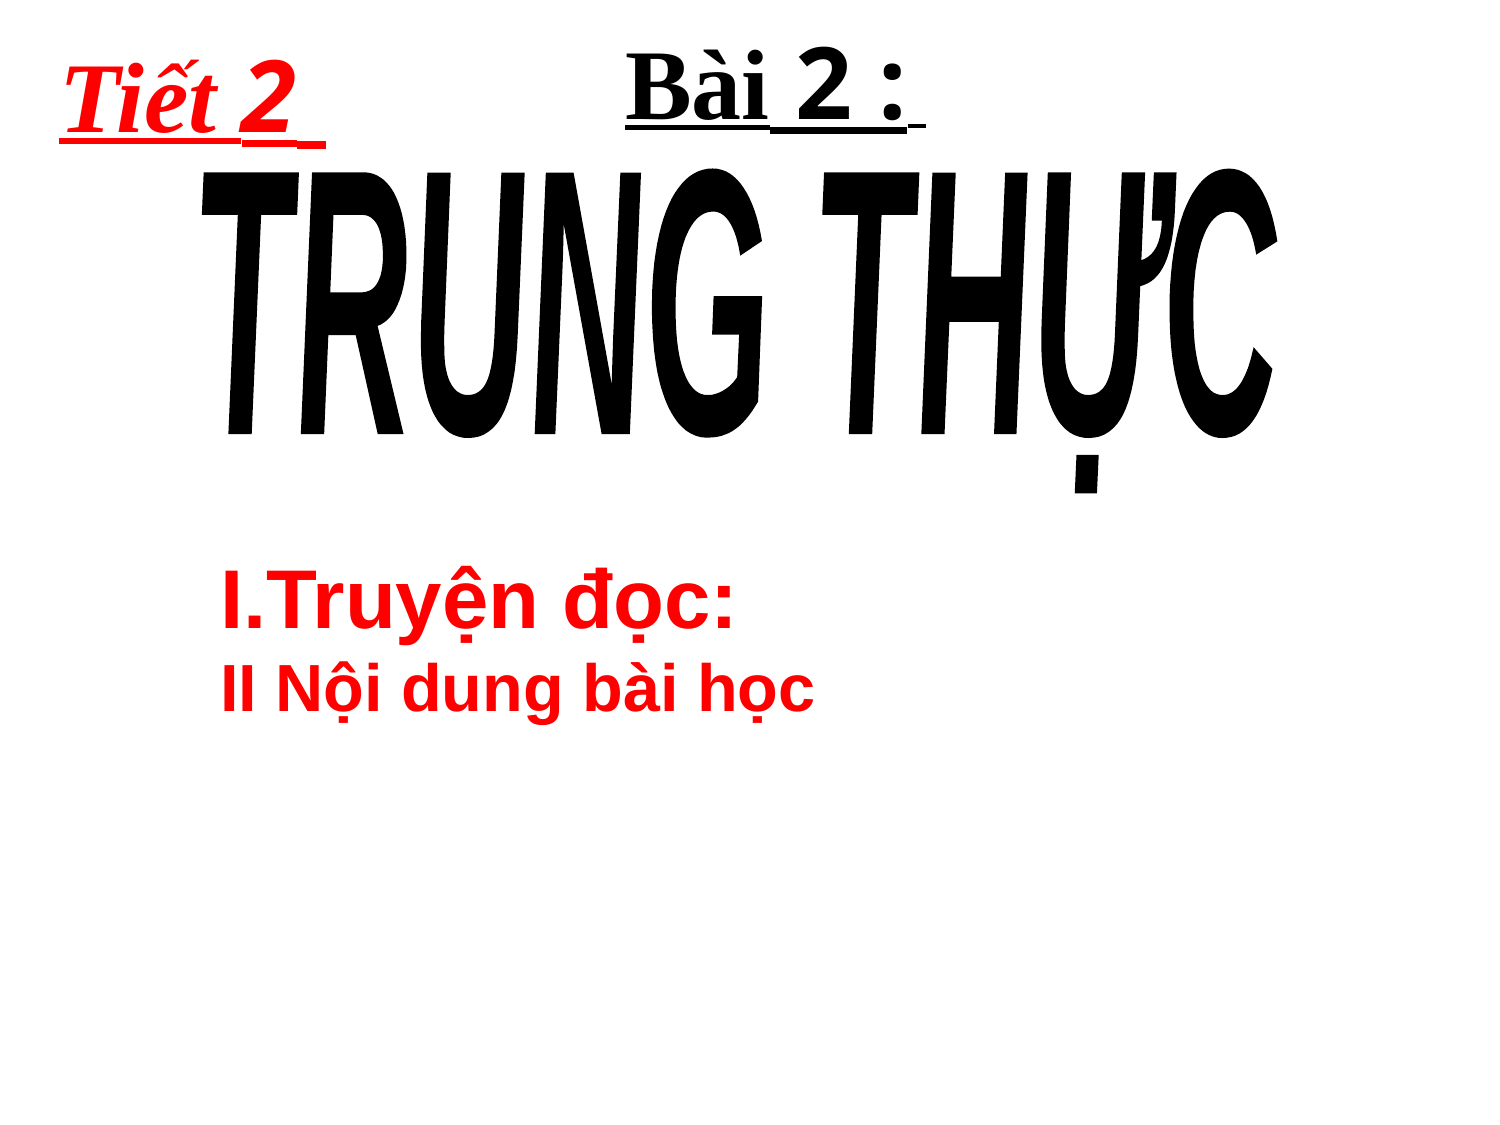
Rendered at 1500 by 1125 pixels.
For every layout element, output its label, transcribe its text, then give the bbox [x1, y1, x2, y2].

text_box Bài 2 : [610, 12, 1048, 147]
text_box Tiết 2 [44, 12, 470, 163]
text_box I.Truyện đọc: II Nội dung bài học [150, 537, 1225, 733]
